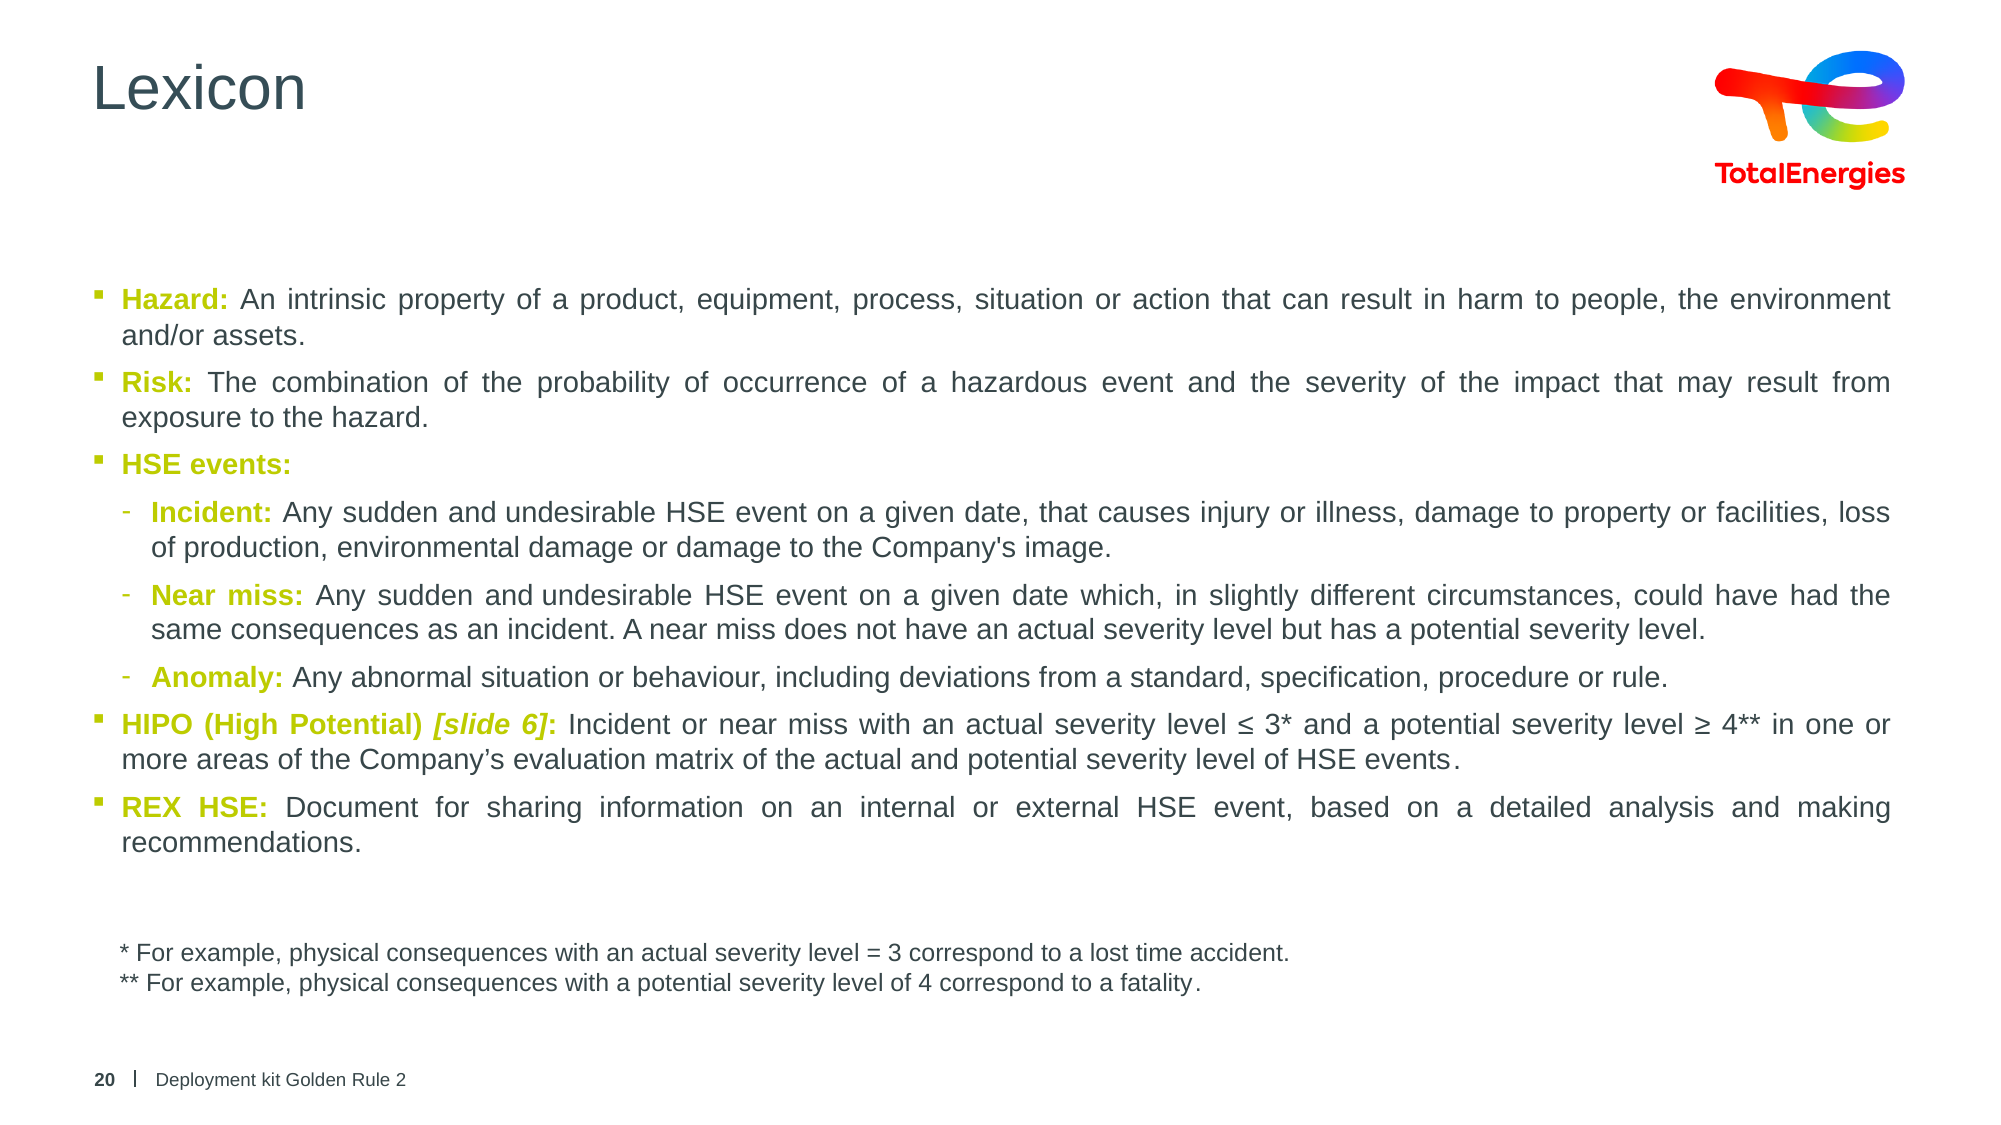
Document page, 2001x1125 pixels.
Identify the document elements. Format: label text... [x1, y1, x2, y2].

title Lexicon [77, 39, 1672, 206]
slide_number 20 [35, 1058, 131, 1100]
footer Deployment kit Golden Rule 2 [140, 1058, 732, 1100]
list Hazard: An intrinsic property of a product, equipment, process, situation or action that can result in harm to people, the environment and/or assets. Risk: The combination of the probability of occurrence of a hazardous event and the severity of the impact that may result from exposure to the hazard. HSE events: Incident: Any sudden and undesirable HSE event on a given date, that causes injury or illness, damage to property or facilities, loss of production, environmental damage or damage to the Company's image. Near miss: Any sudden and undesirable HSE event on a given date which, in slightly different circumstances, could have had the same consequences as an incident. A near miss does not have an actual severity level but has a potential severity level. Anomaly: Any abnormal situation or behaviour, including deviations from a standard, specification, procedure or rule. HIPO (High Potential) [slide 6]: Incident or near miss with an actual severity level ≤ 3* and a potential severity level ≥ 4** in one or more areas of the Company’s evaluation matrix of the actual and potential severity level of HSE events. REX HSE: Document for sharing information on an internal or external HSE event, based on a detailed analysis and making recommendations. [77, 273, 1909, 1111]
text_box * For example, physical consequences with an actual severity level = 3 correspond to a lost time accident. ** For example, physical consequences with a potential severity level of 4 correspond to a fatality. [104, 929, 1315, 1004]
picture [1688, 24, 1931, 216]
